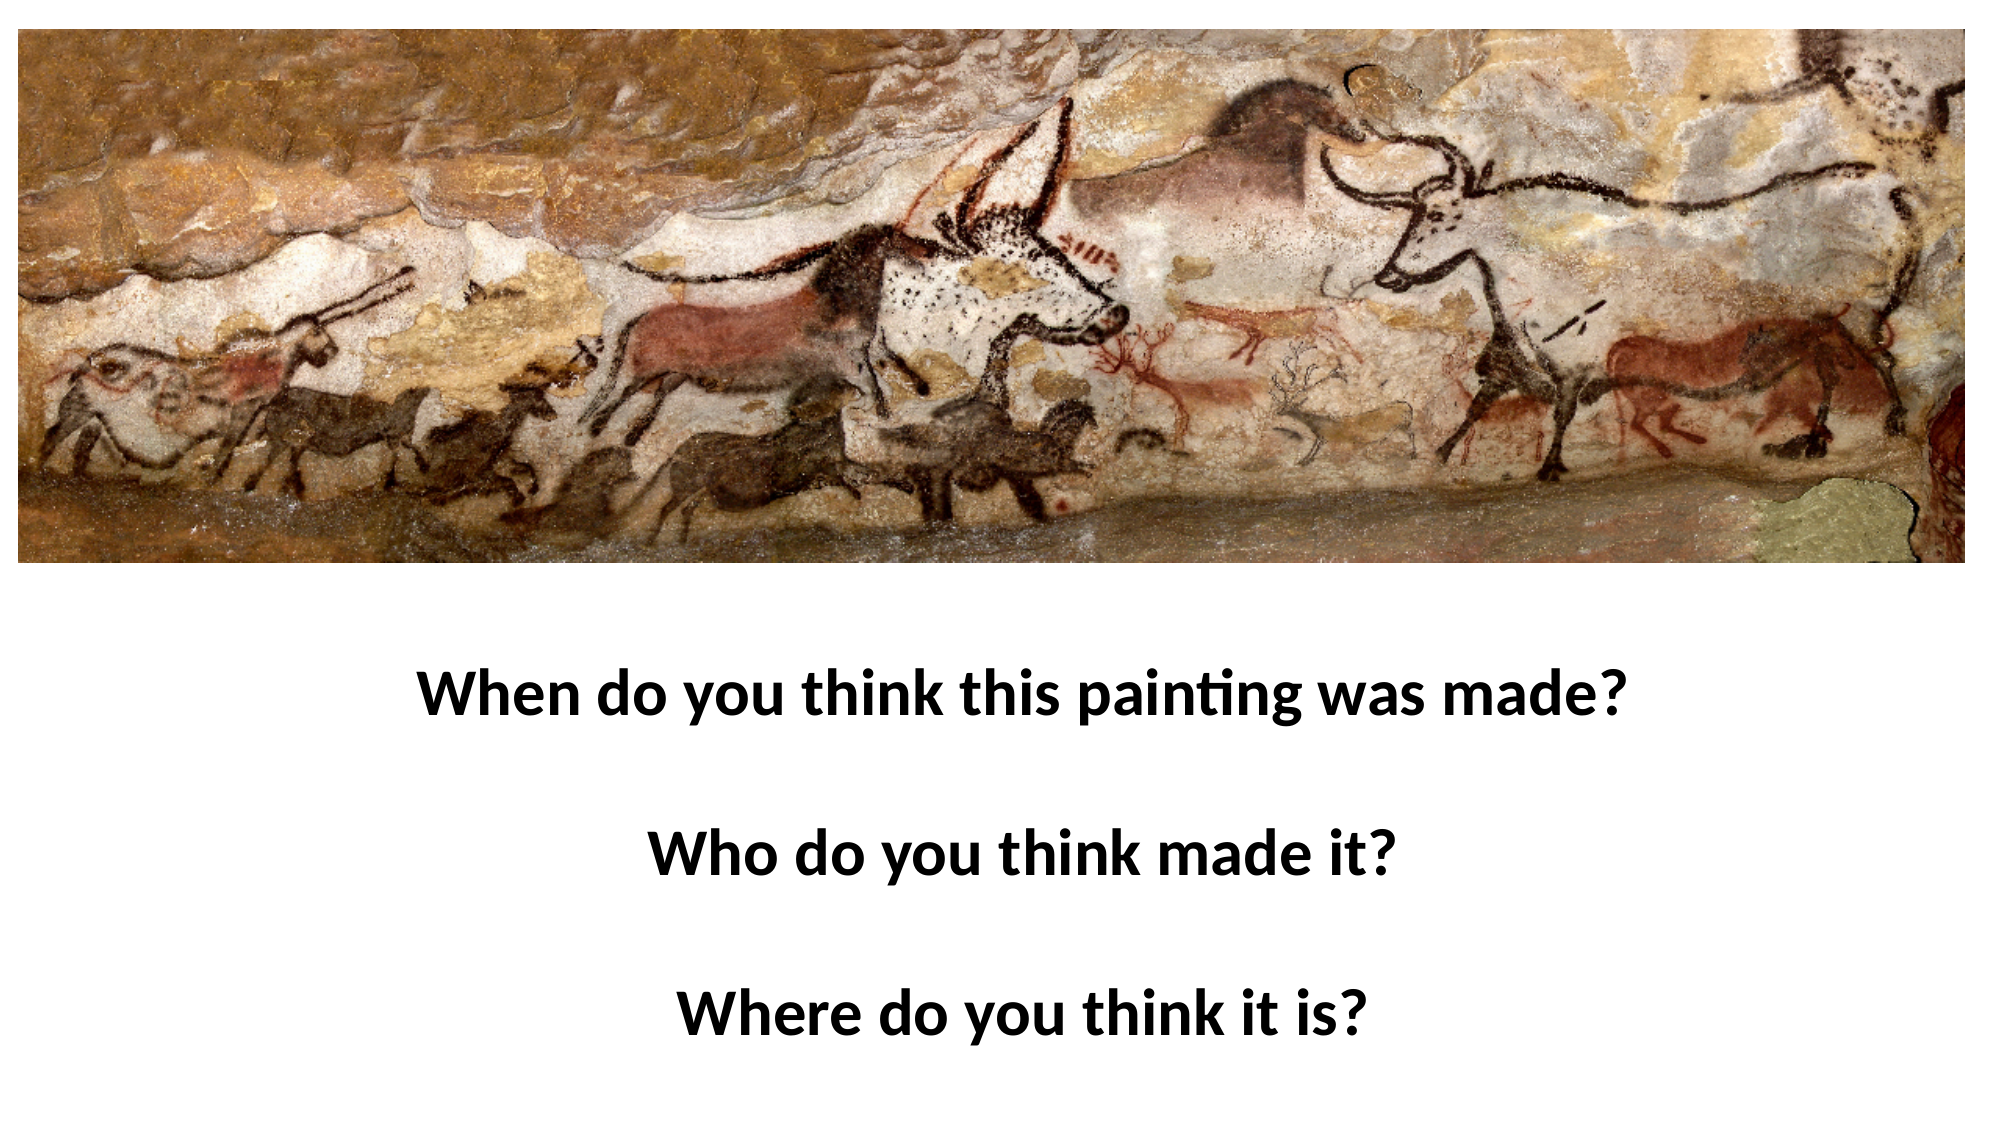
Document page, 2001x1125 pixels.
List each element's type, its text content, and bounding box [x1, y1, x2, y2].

picture [18, 29, 1965, 564]
text_box When do you think this painting was made? Who do you think made it? Where do you think it is? [191, 641, 1856, 1056]
